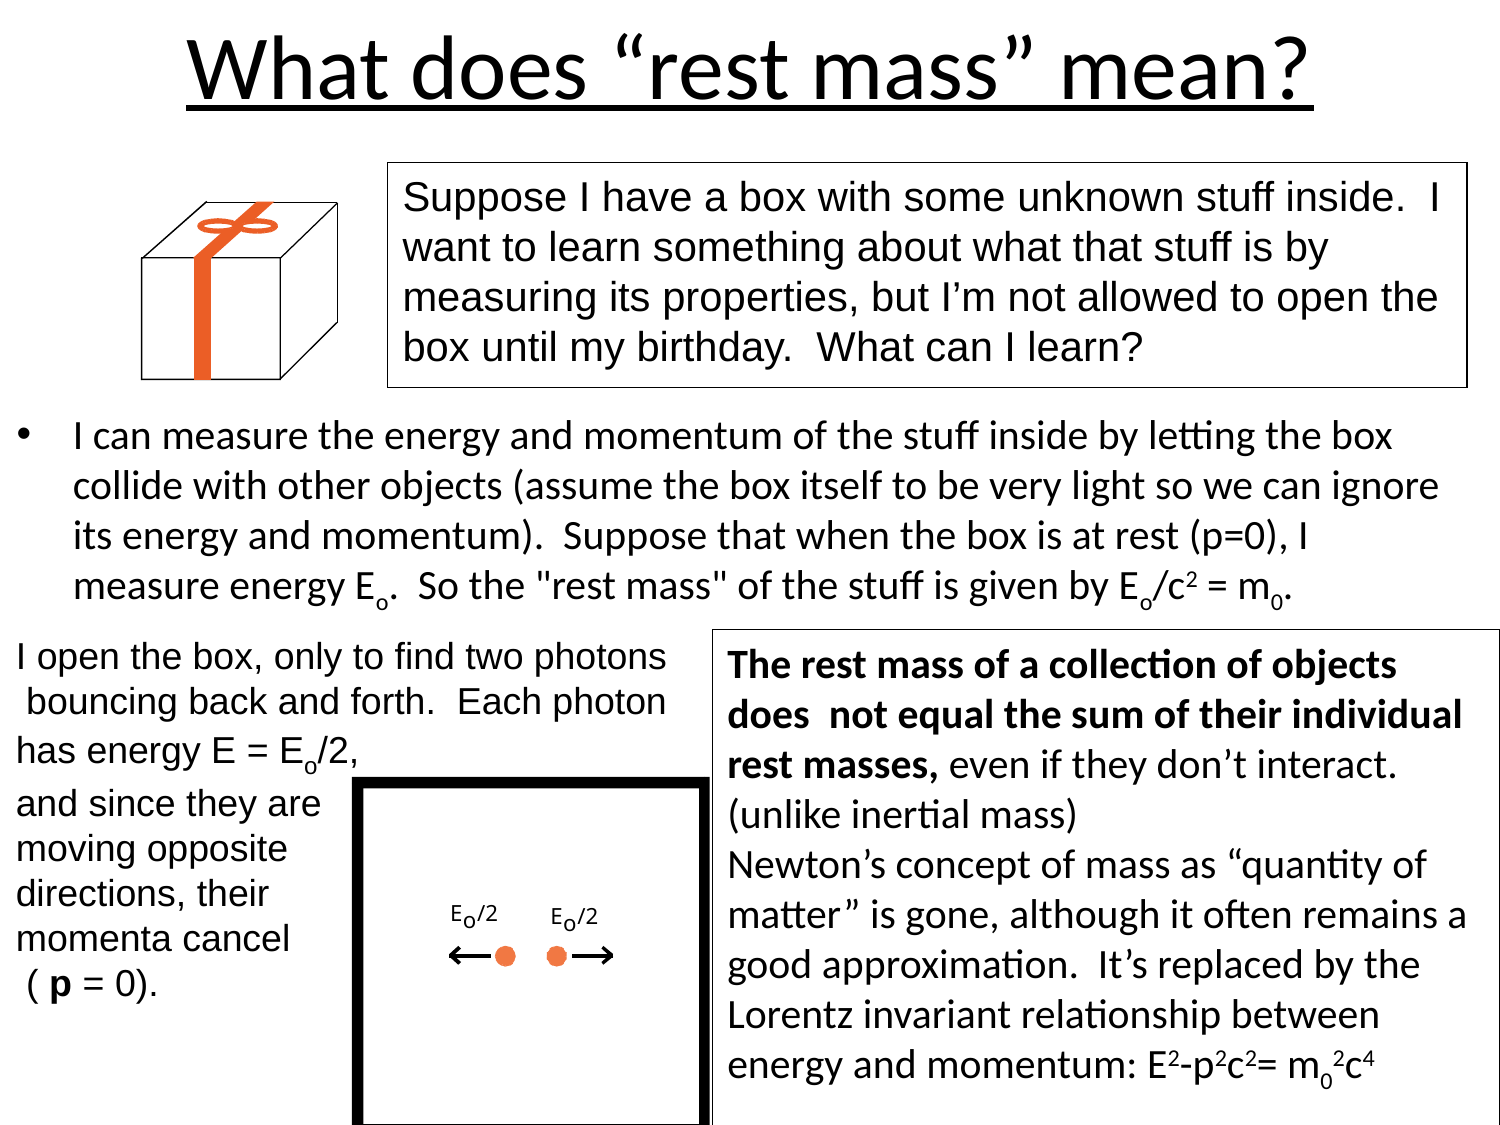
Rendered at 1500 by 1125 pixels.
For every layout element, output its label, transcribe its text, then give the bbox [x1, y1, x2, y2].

title What does “rest mass” mean? [75, 1, 1425, 125]
picture [349, 774, 716, 1125]
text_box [140, 199, 341, 382]
list I can measure the energy and momentum of the stuff inside by letting the box collide with other objects (assume the box itself to be very light so we can ignore its energy and momentum). Suppose that when the box is at rest (p=0), I measure energy Eo. So the "rest mass" of the stuff is given by Eo/c2 = m0. [1, 400, 1482, 625]
text_box The rest mass of a collection of objects does not equal the sum of their individual rest masses, even if they don’t interact. (unlike inertial mass) Newton’s concept of mass as “quantity of matter” is gone, although it often remains a good approximation. It’s replaced by the Lorentz invariant relationship between energy and momentum: E2-p2c2= m02c4 [712, 629, 1500, 1125]
text_box I open the box, only to find two photons bouncing back and forth. Each photon has energy E = Eo/2, and since they are moving opposite directions, their momenta cancel ( p = 0). [1, 624, 701, 1057]
text_box Suppose I have a box with some unknown stuff inside. I want to learn something about what that stuff is by measuring its properties, but I’m not allowed to open the box until my birthday. What can I learn? [387, 162, 1467, 388]
